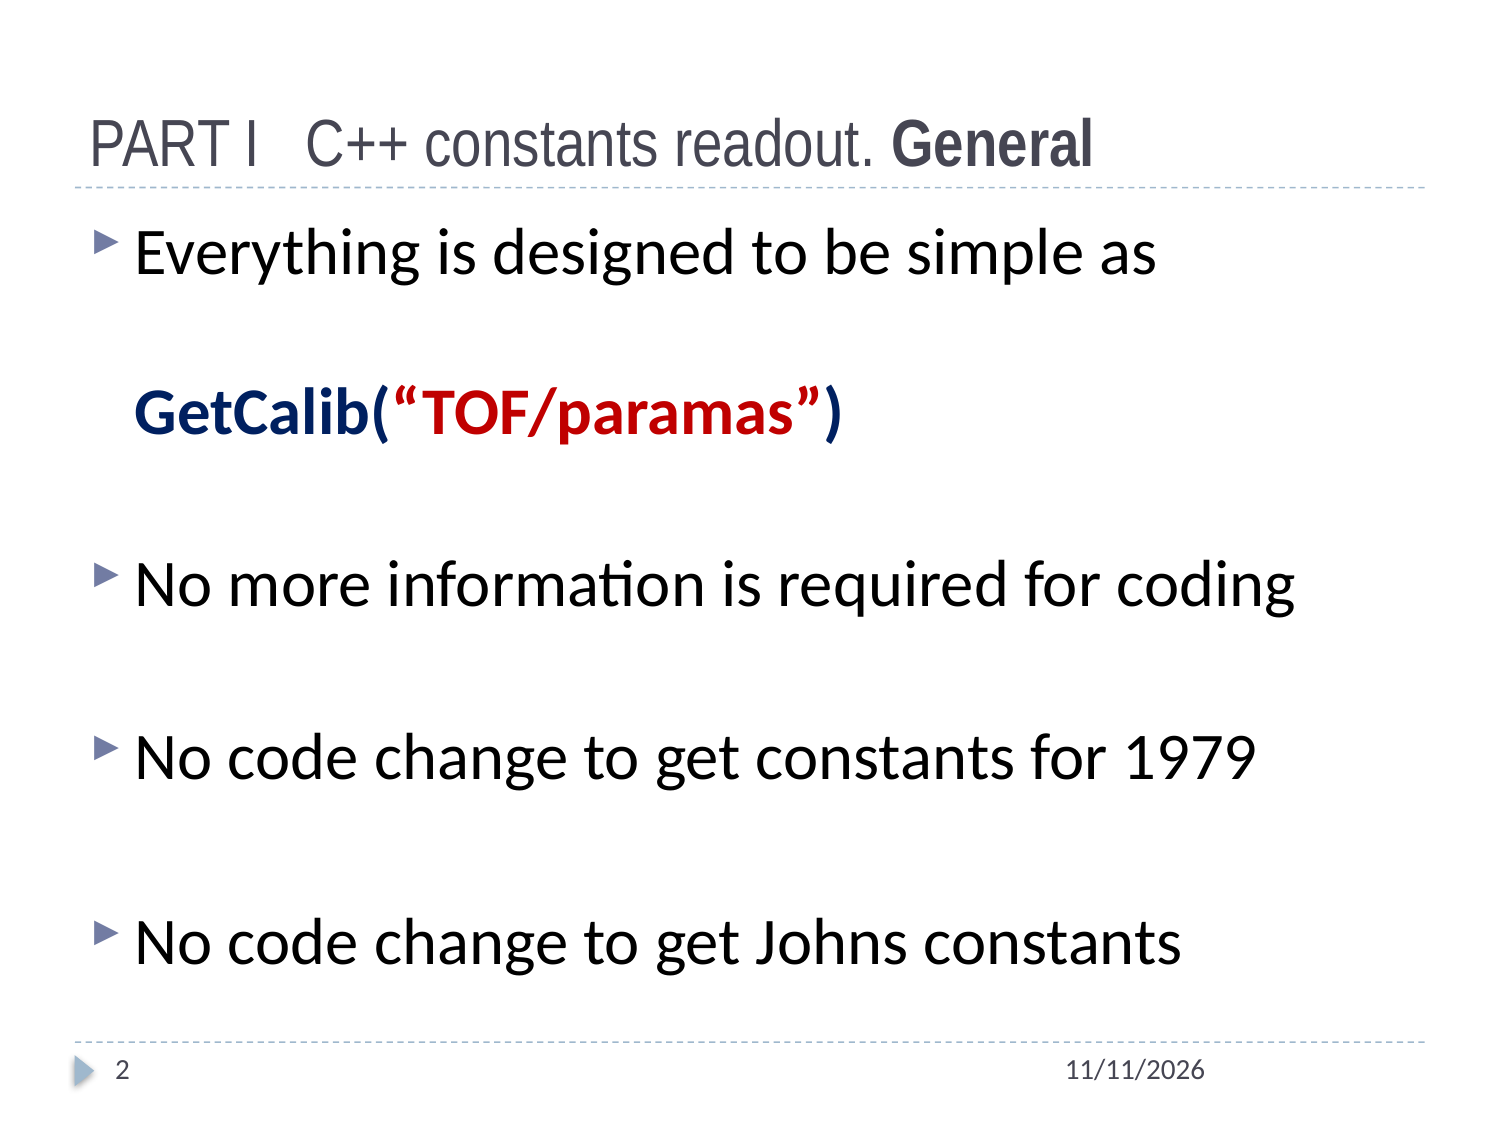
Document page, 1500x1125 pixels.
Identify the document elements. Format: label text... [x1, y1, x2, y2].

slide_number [1050, 1042, 1426, 1103]
list Everything is designed to be simple as GetCalib(“TOF/paramas”) No more information is required for coding No code change to get constants for 1979 No code change to get Johns constants [75, 200, 1463, 1010]
title PART I C++ constants readout. General [75, 24, 1425, 188]
slide_number 2 [100, 1042, 426, 1103]
